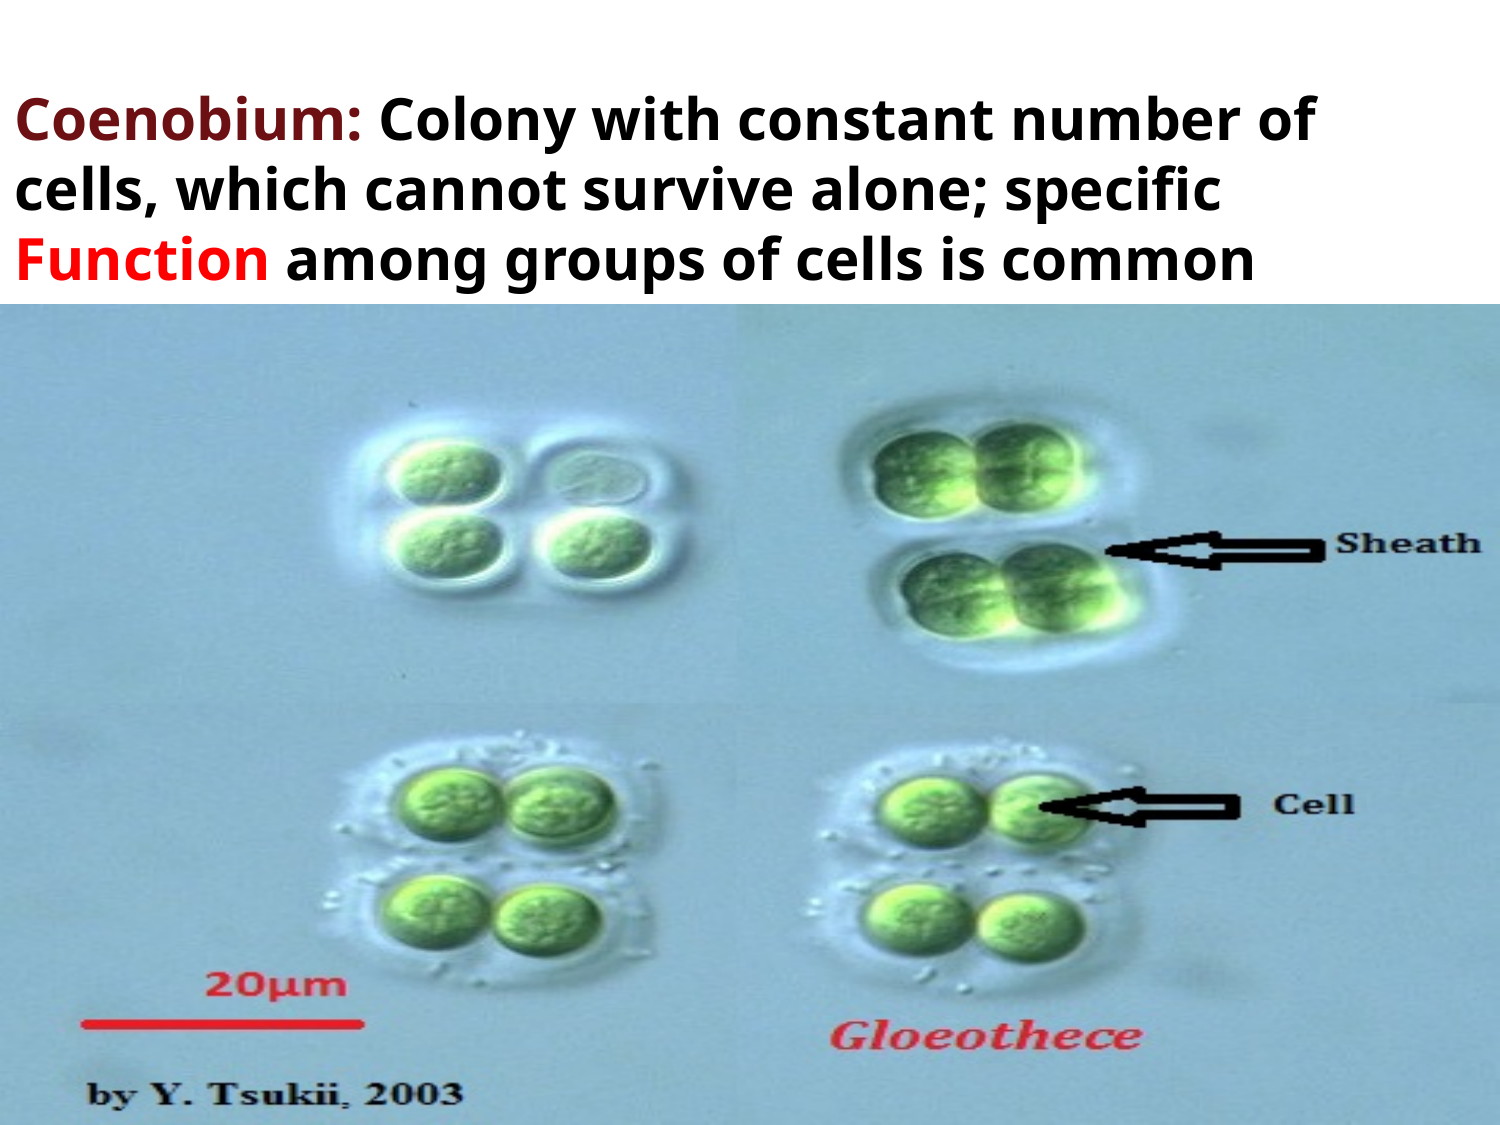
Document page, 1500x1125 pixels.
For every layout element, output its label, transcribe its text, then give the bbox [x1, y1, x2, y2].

picture [0, 304, 1500, 1125]
text_box Coenobium: Colony with constant number of cells, which cannot survive alone; specific Function among groups of cells is common [0, 75, 1425, 300]
